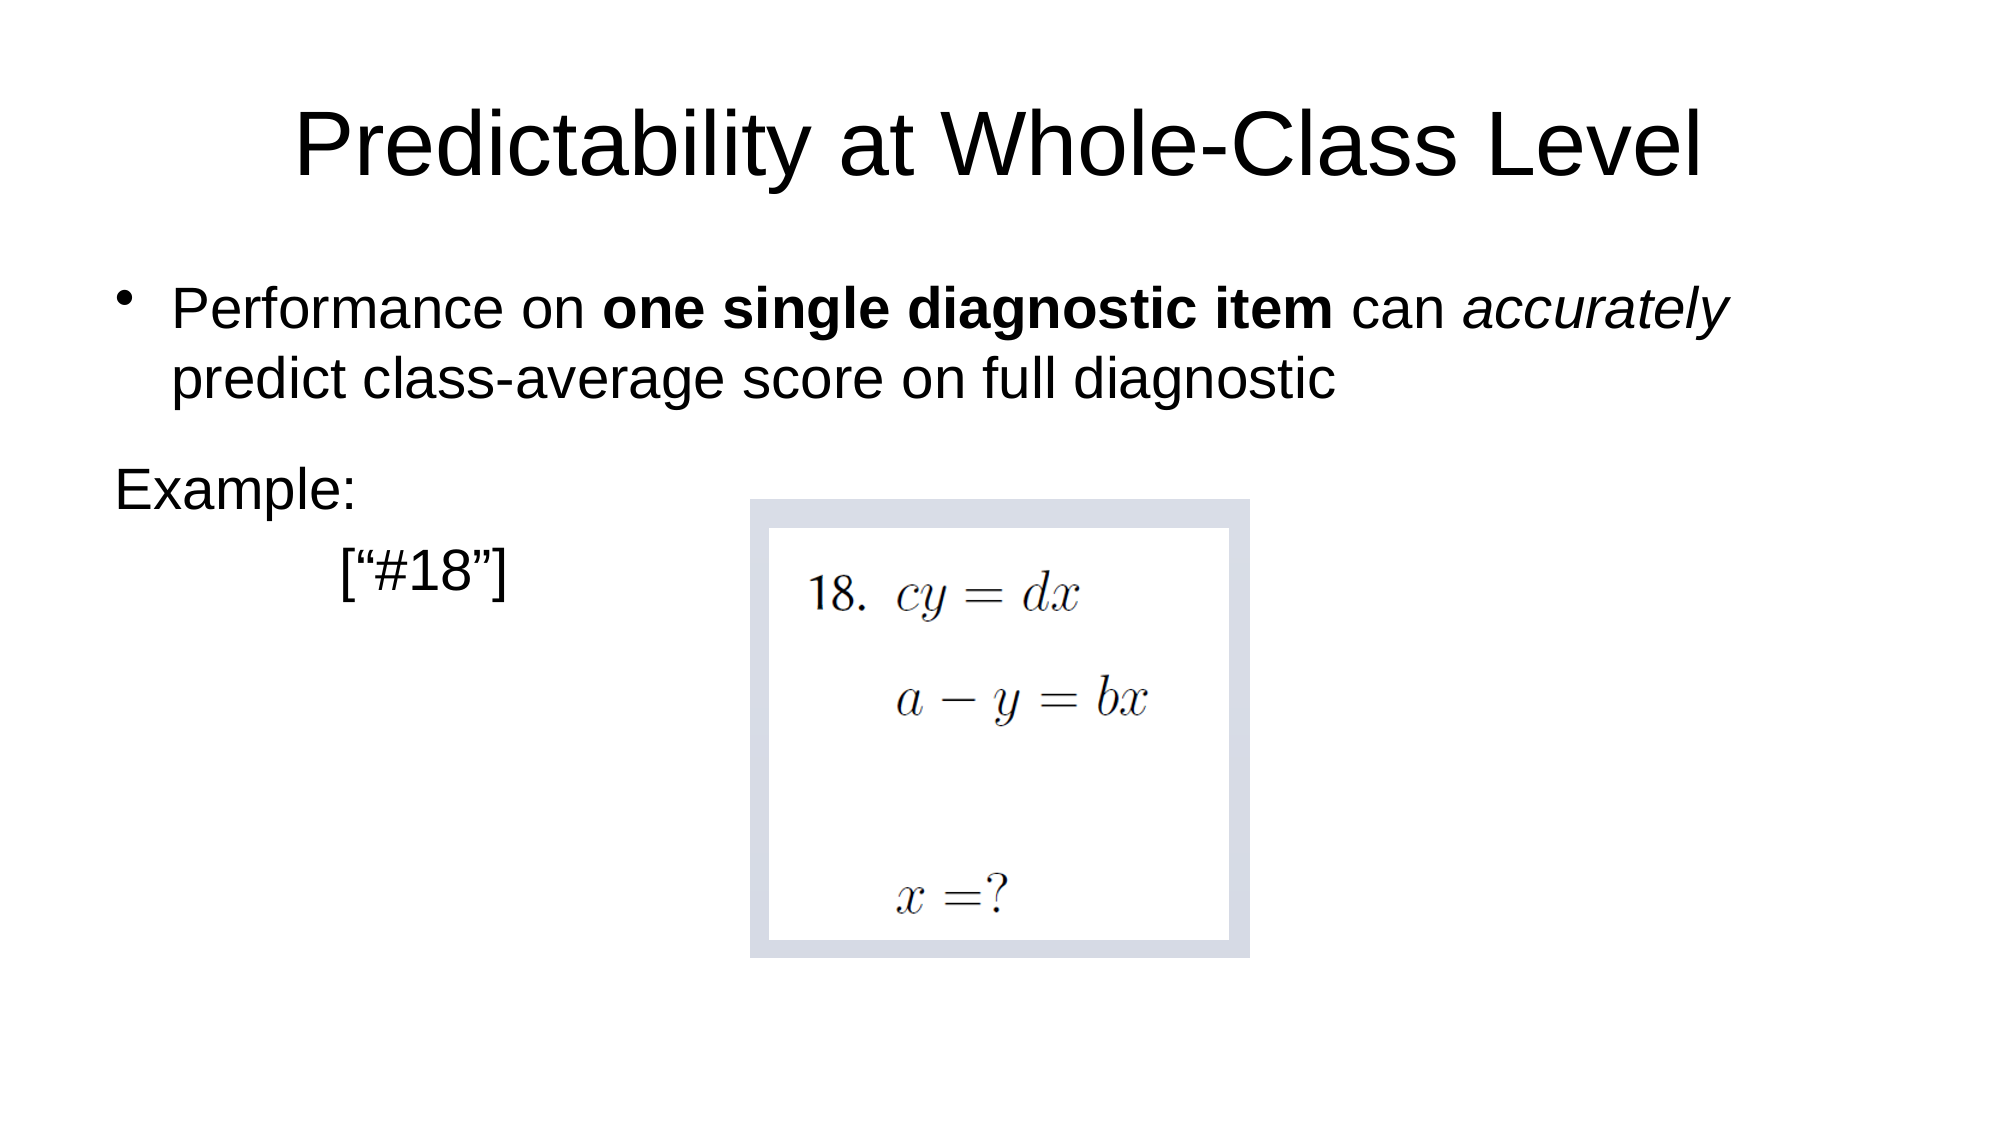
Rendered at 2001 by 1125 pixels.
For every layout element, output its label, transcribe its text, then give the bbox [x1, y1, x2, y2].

picture [749, 499, 1251, 958]
title Predictability at Whole-Class Level [99, 44, 1901, 233]
list Performance on one single diagnostic item can accurately predict class-average score on full diagnostic Example: [“#18”] [99, 262, 1901, 1076]
